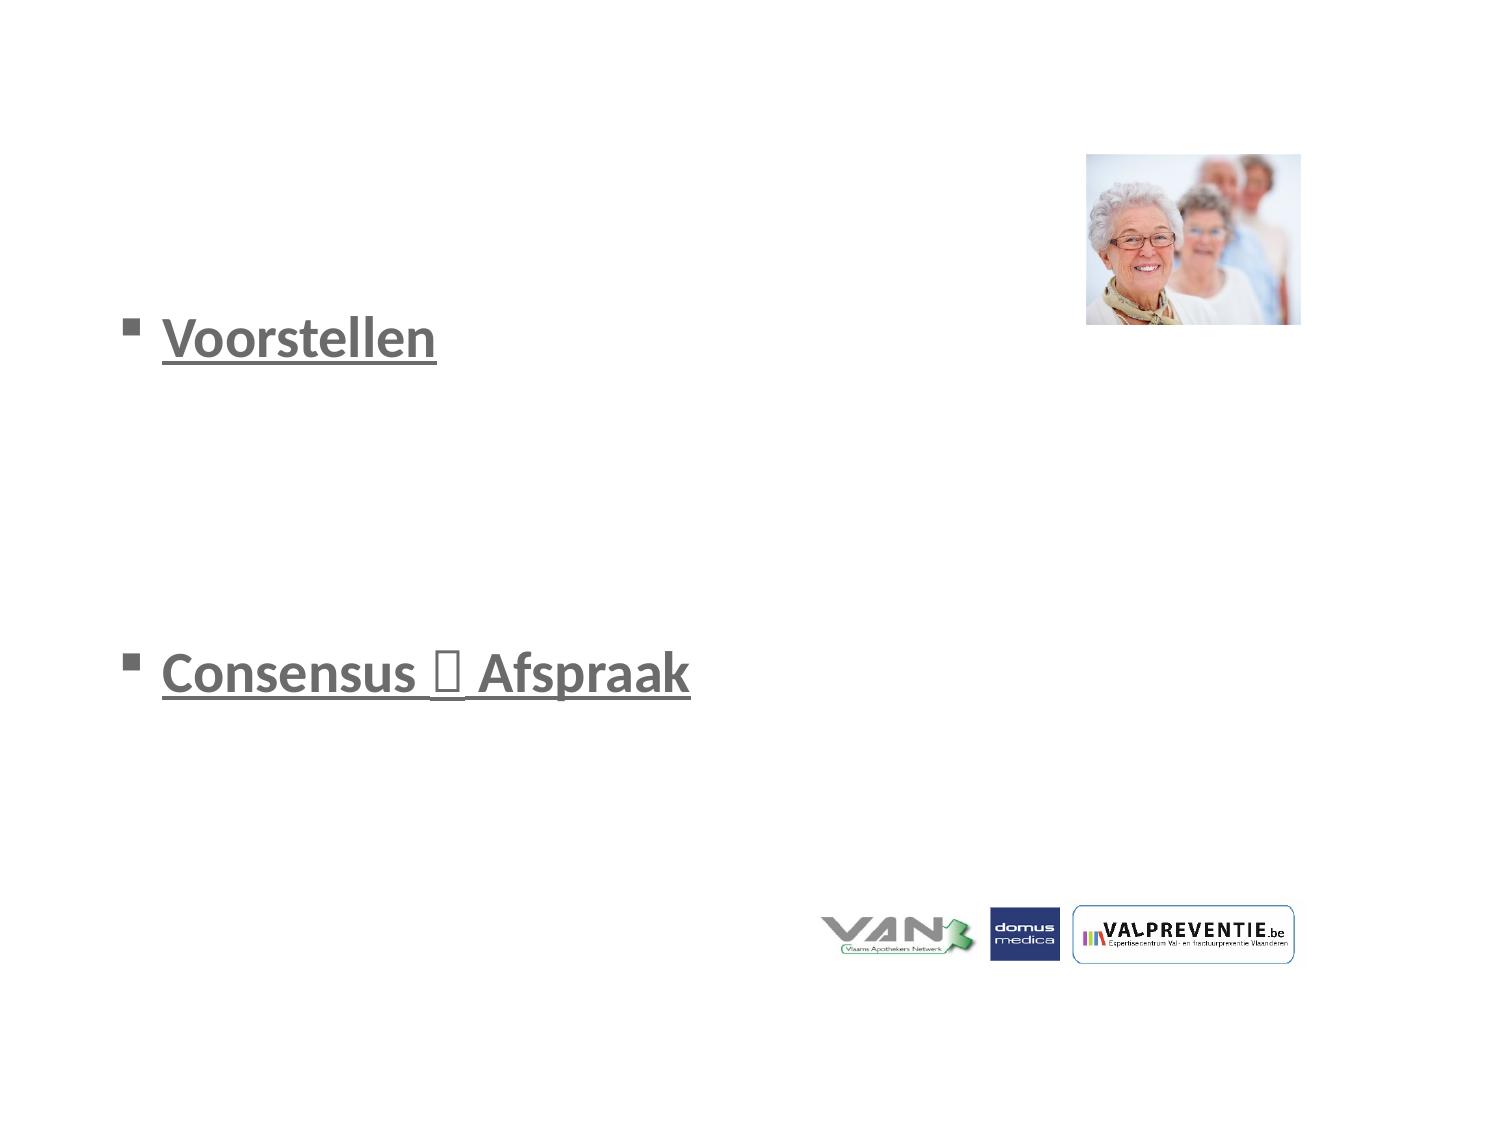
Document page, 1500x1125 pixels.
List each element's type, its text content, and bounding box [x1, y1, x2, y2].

list Voorstellen Consensus  Afspraak [103, 299, 1397, 1014]
picture [812, 898, 1307, 970]
picture [1086, 154, 1301, 325]
